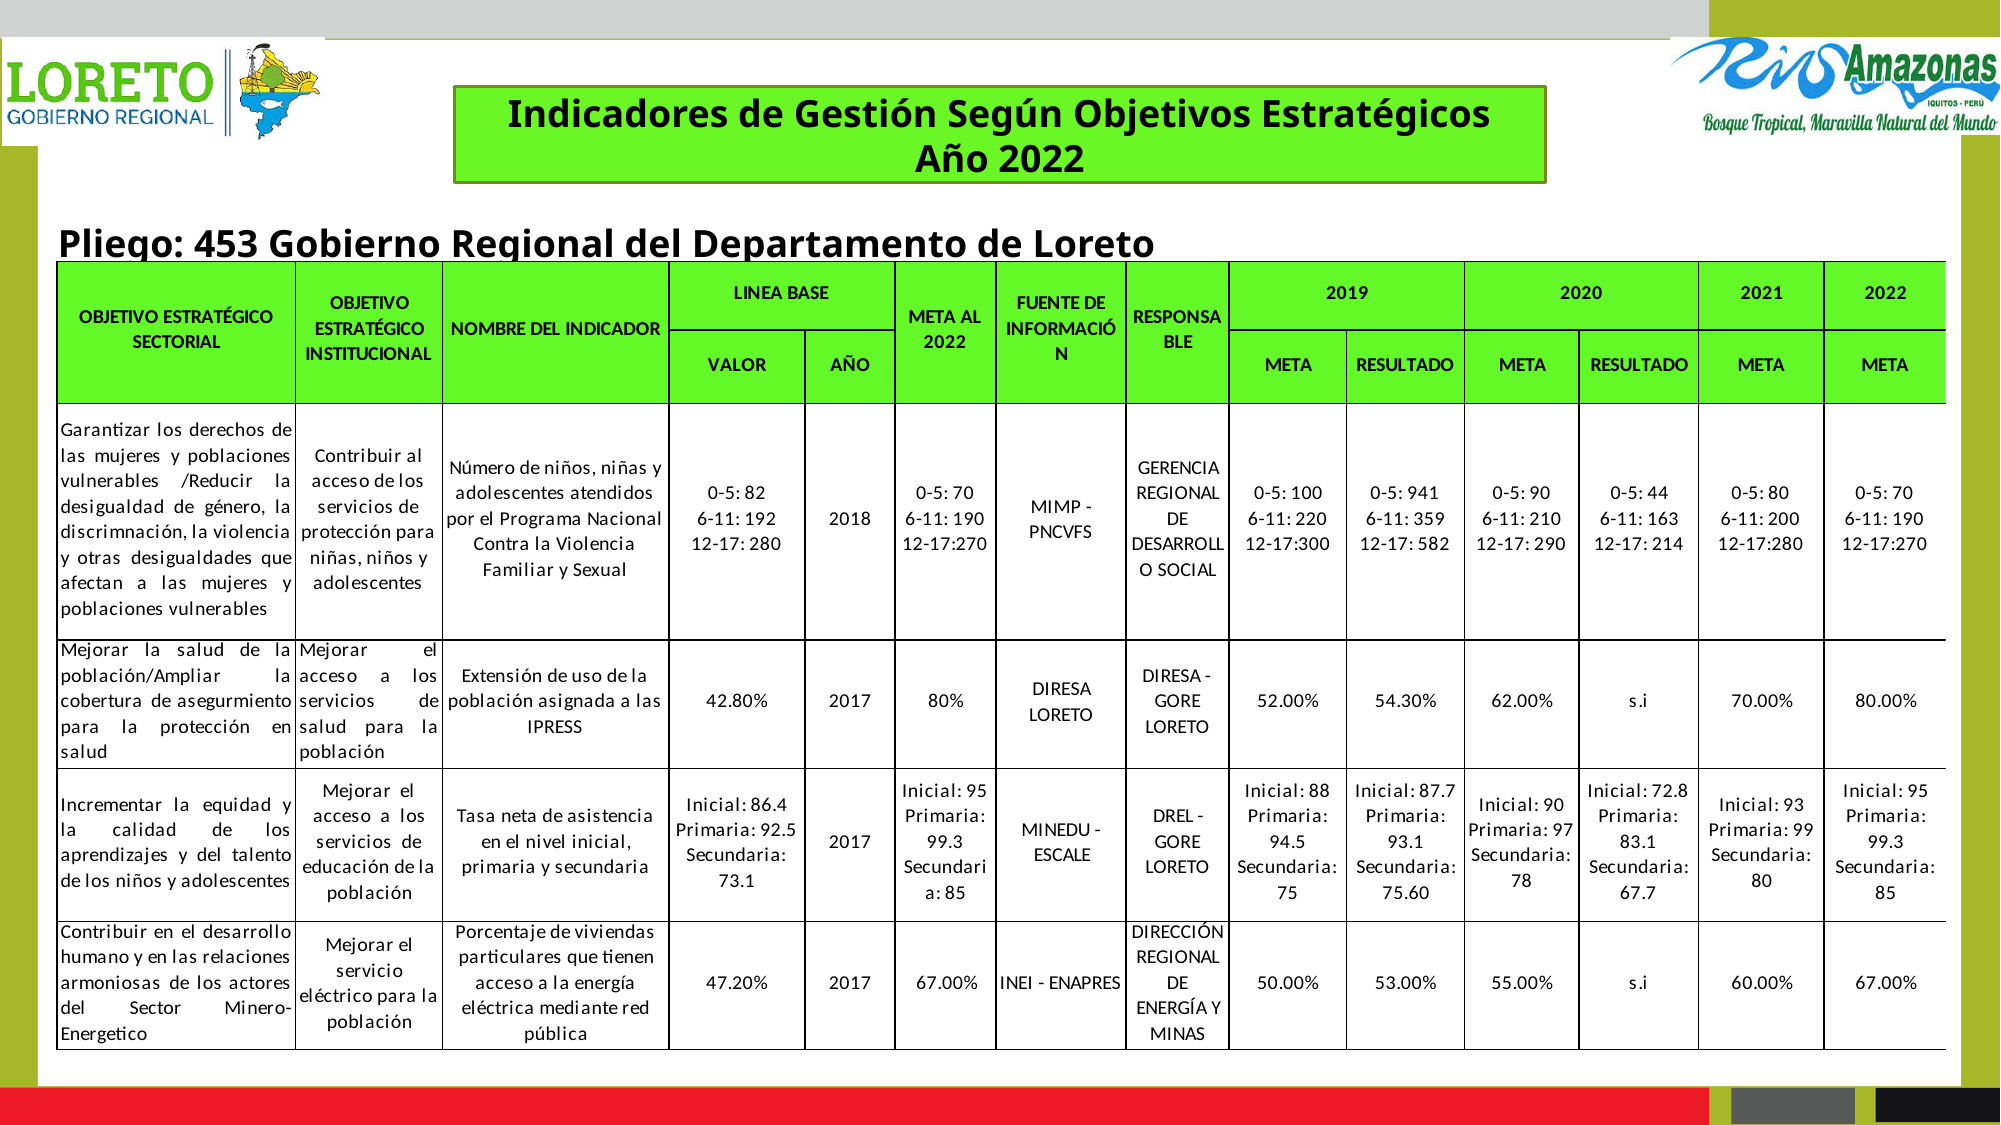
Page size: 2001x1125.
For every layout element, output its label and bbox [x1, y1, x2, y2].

text_box [0, 0, 2000, 1125]
picture [1670, 37, 2000, 136]
picture [55, 260, 1948, 1052]
picture [1, 36, 325, 147]
